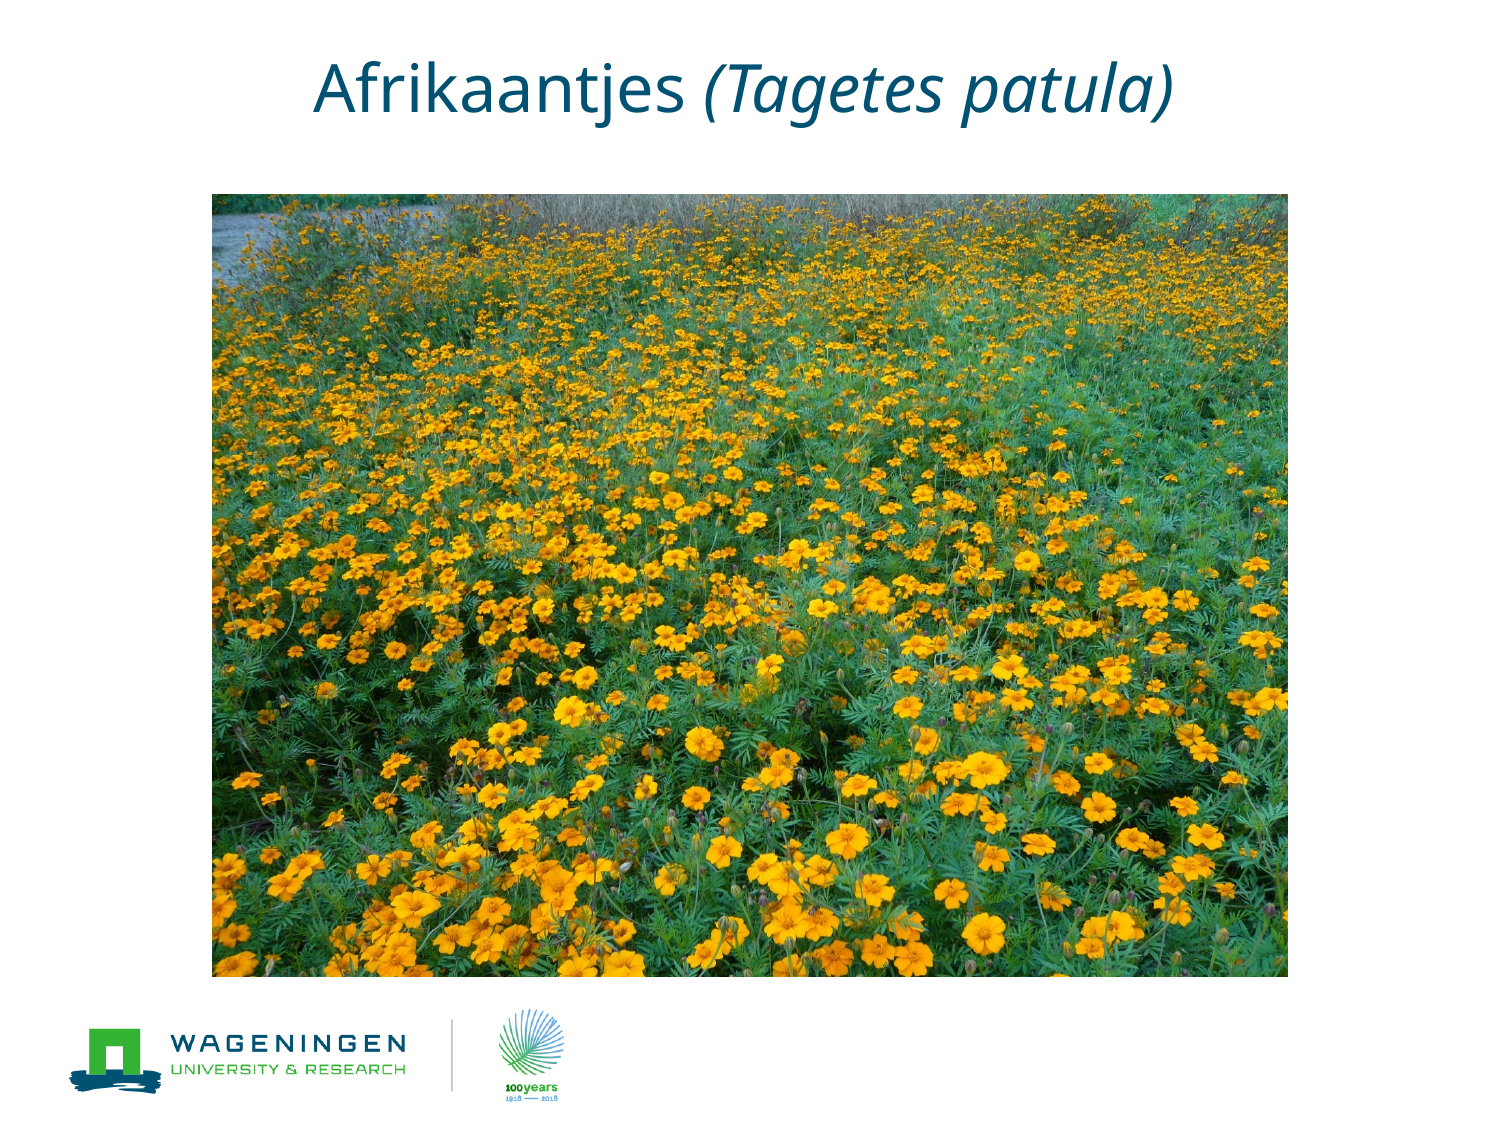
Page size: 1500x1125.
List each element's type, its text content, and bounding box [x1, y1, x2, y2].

picture [0, 0, 1500, 1125]
title Afrikaantjes (Tagetes patula) [53, 42, 1447, 174]
